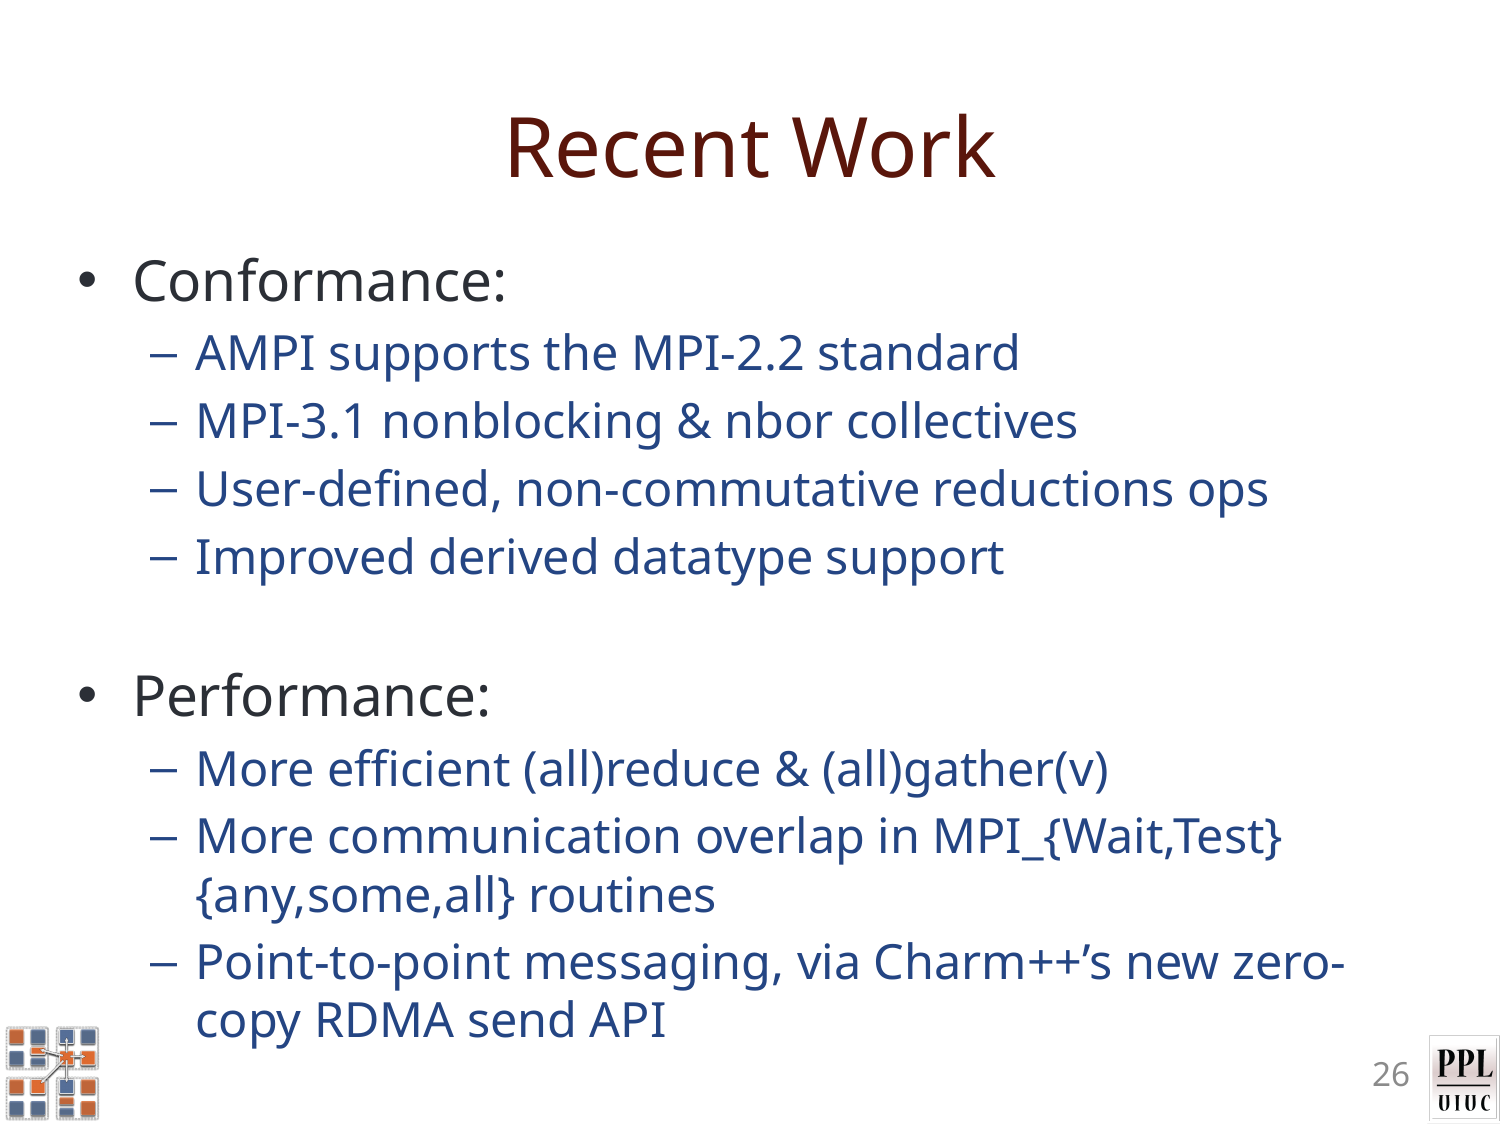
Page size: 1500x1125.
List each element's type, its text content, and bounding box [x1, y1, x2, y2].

picture [2, 1023, 103, 1124]
list Conformance: AMPI supports the MPI-2.2 standard MPI-3.1 nonblocking & nbor collectives User-defined, non-commutative reductions ops Improved derived datatype support Performance: More efficient (all)reduce & (all)gather(v) More communication overlap in MPI_{Wait,Test}{any,some,all} routines Point-to-point messaging, via Charm++’s new zero-copy RDMA send API [62, 237, 1450, 1063]
slide_number 26 [1074, 1042, 1425, 1103]
picture [1425, 1031, 1500, 1125]
title Recent Work [50, 75, 1450, 213]
